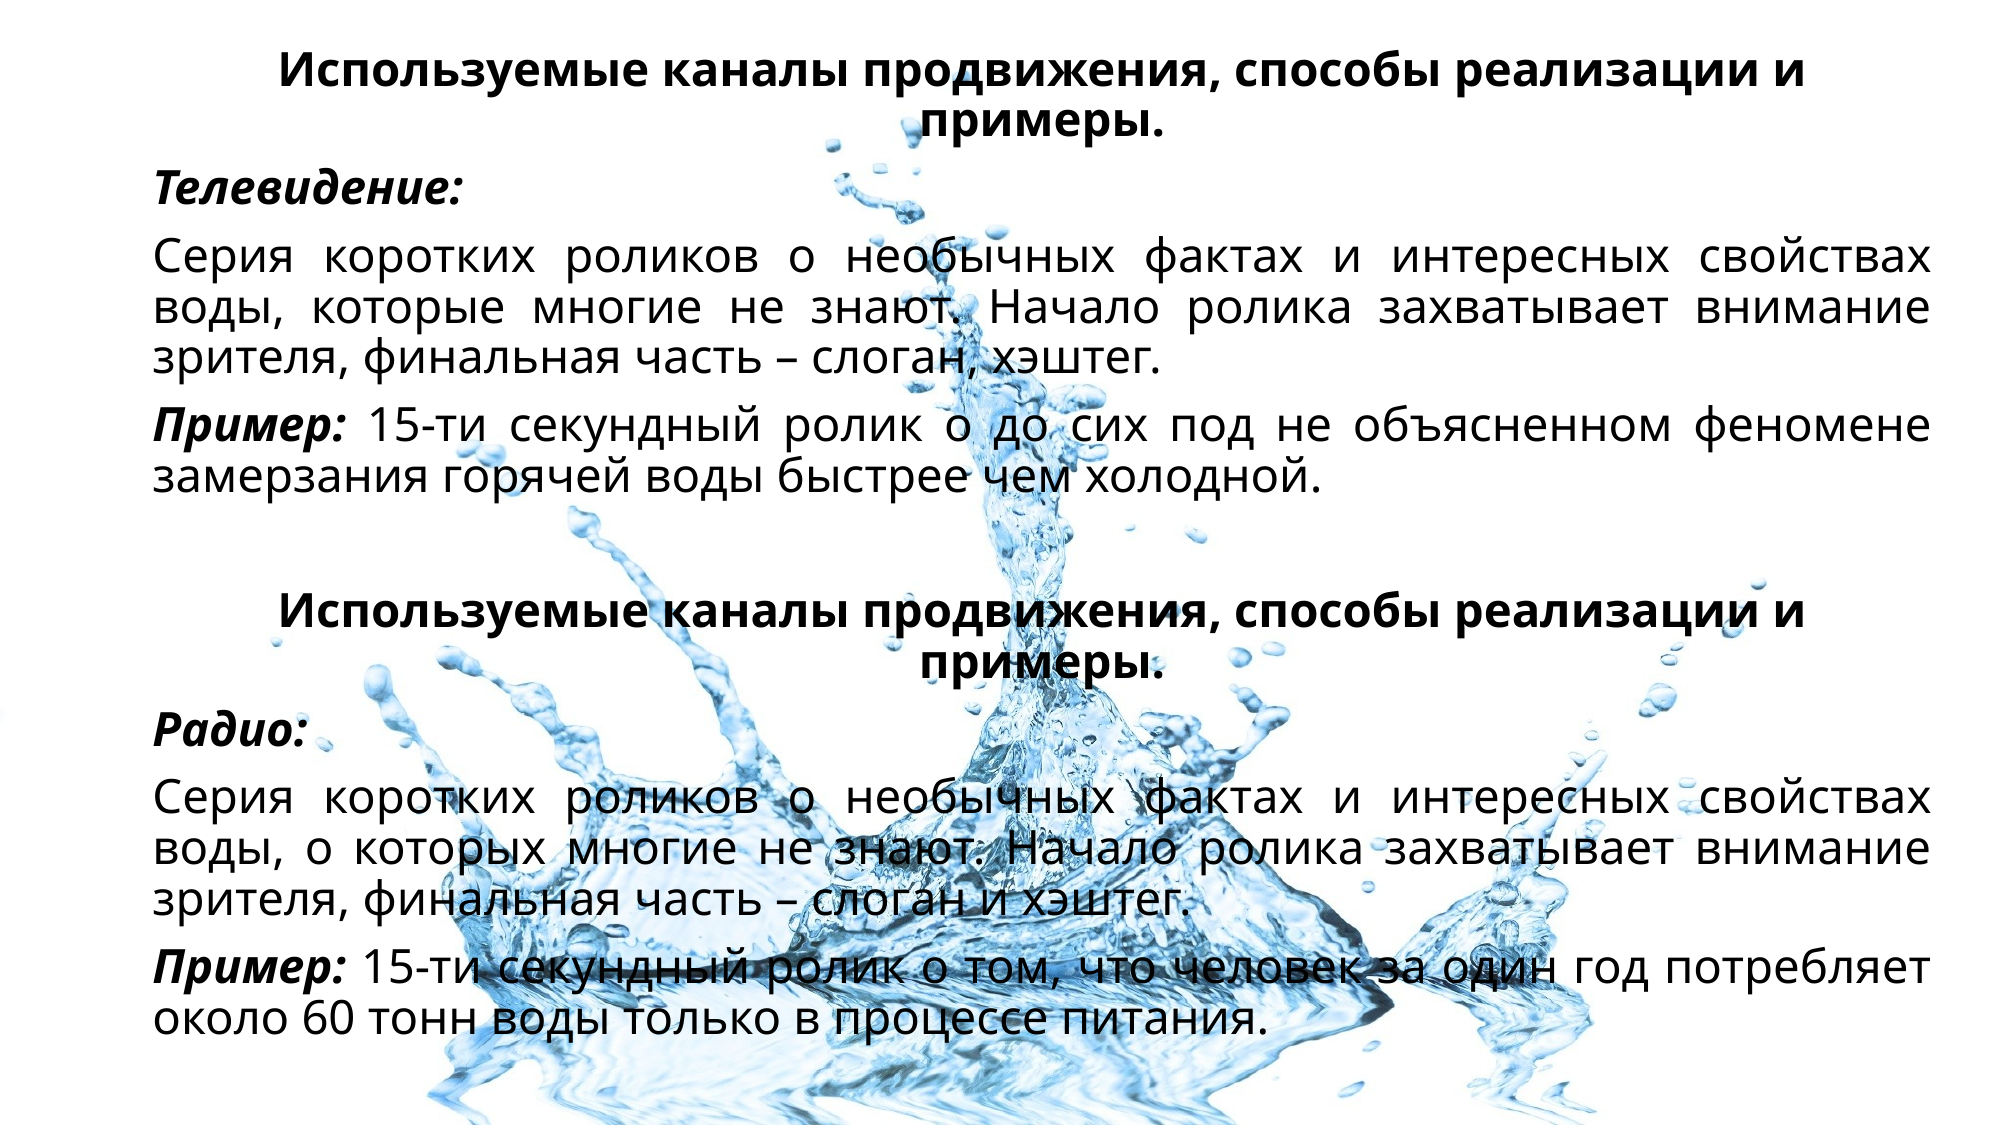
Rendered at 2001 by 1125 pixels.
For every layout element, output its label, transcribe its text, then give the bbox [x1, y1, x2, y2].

list Используемые каналы продвижения, способы реализации и примеры. Телевидение: Серия коротких роликов о необычных фактах и интересных свойствах воды, которые многие не знают. Начало ролика захватывает внимание зрителя, финальная часть – слоган, хэштег. Пример: 15-ти секундный ролик о до сих под не объясненном феномене замерзания горячей воды быстрее чем холодной. Используемые каналы продвижения, способы реализации и примеры. Радио: Серия коротких роликов о необычных фактах и интересных свойствах воды, о которых многие не знают. Начало ролика захватывает внимание зрителя, финальная часть – слоган и хэштег. Пример: 15-ти секундный ролик о том, что человек за один год потребляет около 60 тонн воды только в процессе питания. [137, 37, 1947, 1061]
